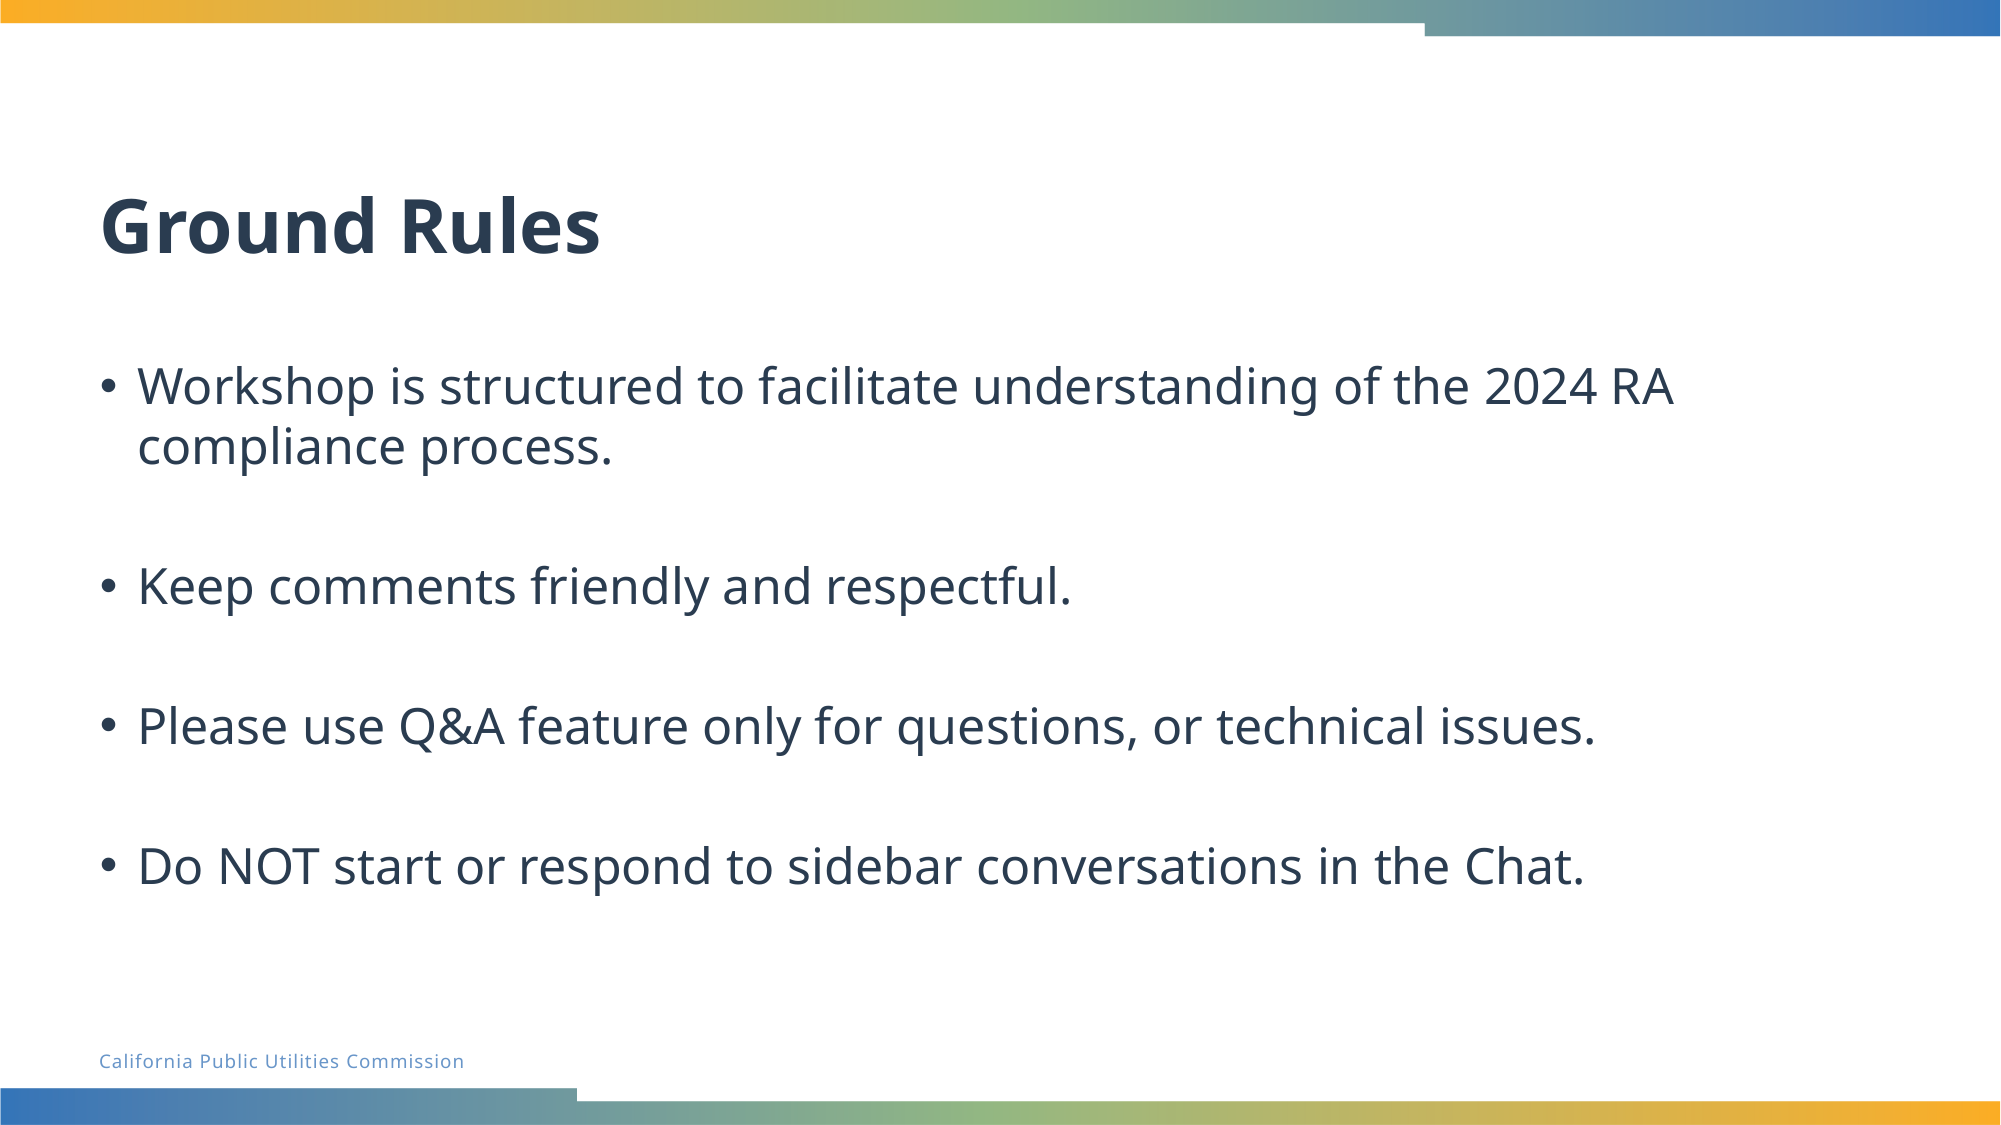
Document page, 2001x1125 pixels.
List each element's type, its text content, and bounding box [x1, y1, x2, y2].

list Workshop is structured to facilitate understanding of the 2024 RA compliance process. Keep comments friendly and respectful. Please use Q&A feature only for questions, or technical issues. Do NOT start or respond to sidebar conversations in the Chat. [99, 277, 1900, 992]
picture [0, 0, 2001, 1125]
title Ground Rules [99, 59, 1900, 277]
